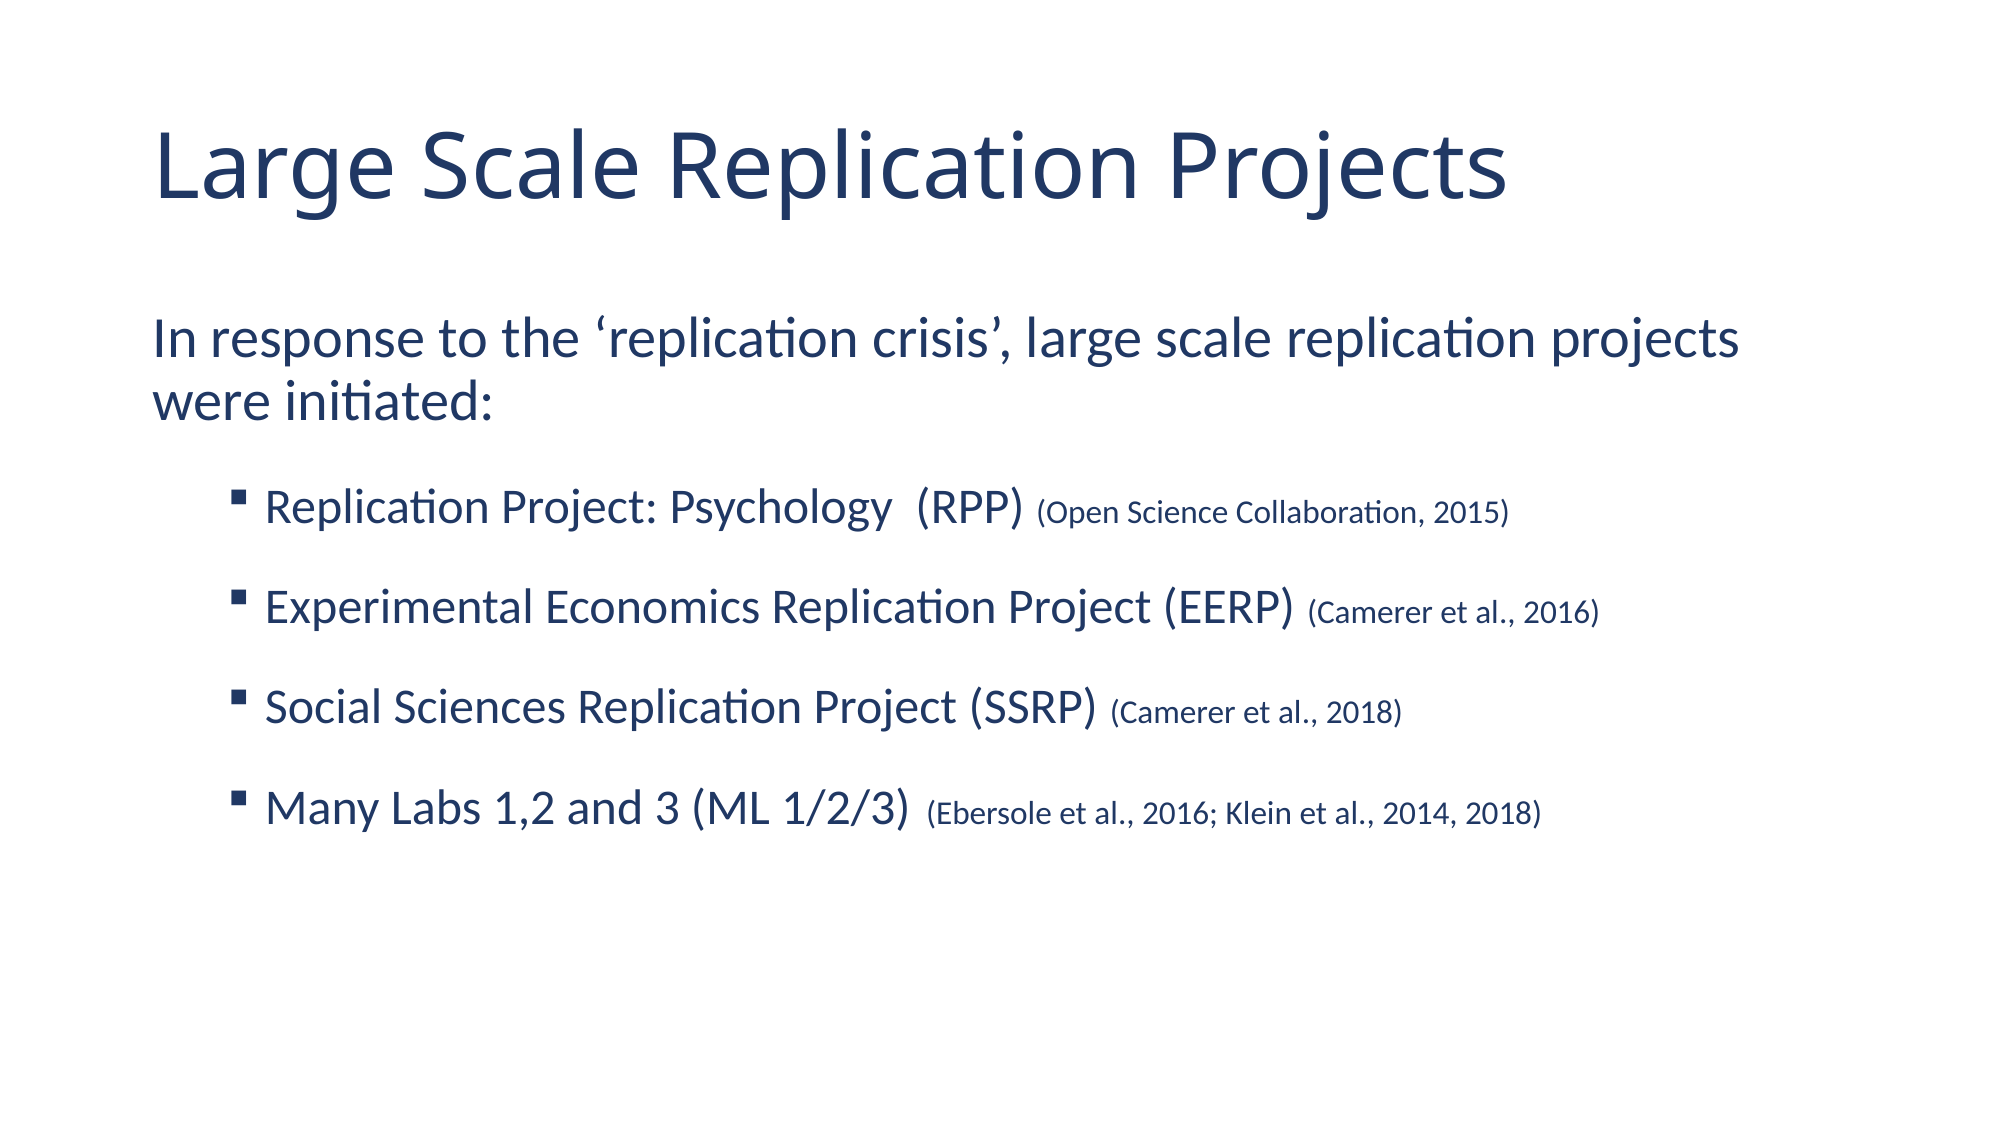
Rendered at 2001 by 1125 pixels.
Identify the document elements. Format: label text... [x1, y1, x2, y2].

list In response to the ‘replication crisis’, large scale replication projects were initiated: Replication Project: Psychology (RPP) (Open Science Collaboration, 2015) Experimental Economics Replication Project (EERP) (Camerer et al., 2016) Social Sciences Replication Project (SSRP) (Camerer et al., 2018) Many Labs 1,2 and 3 (ML 1/2/3) (Ebersole et al., 2016; Klein et al., 2014, 2018) [137, 299, 1863, 1034]
title Large Scale Replication Projects [137, 59, 1863, 278]
